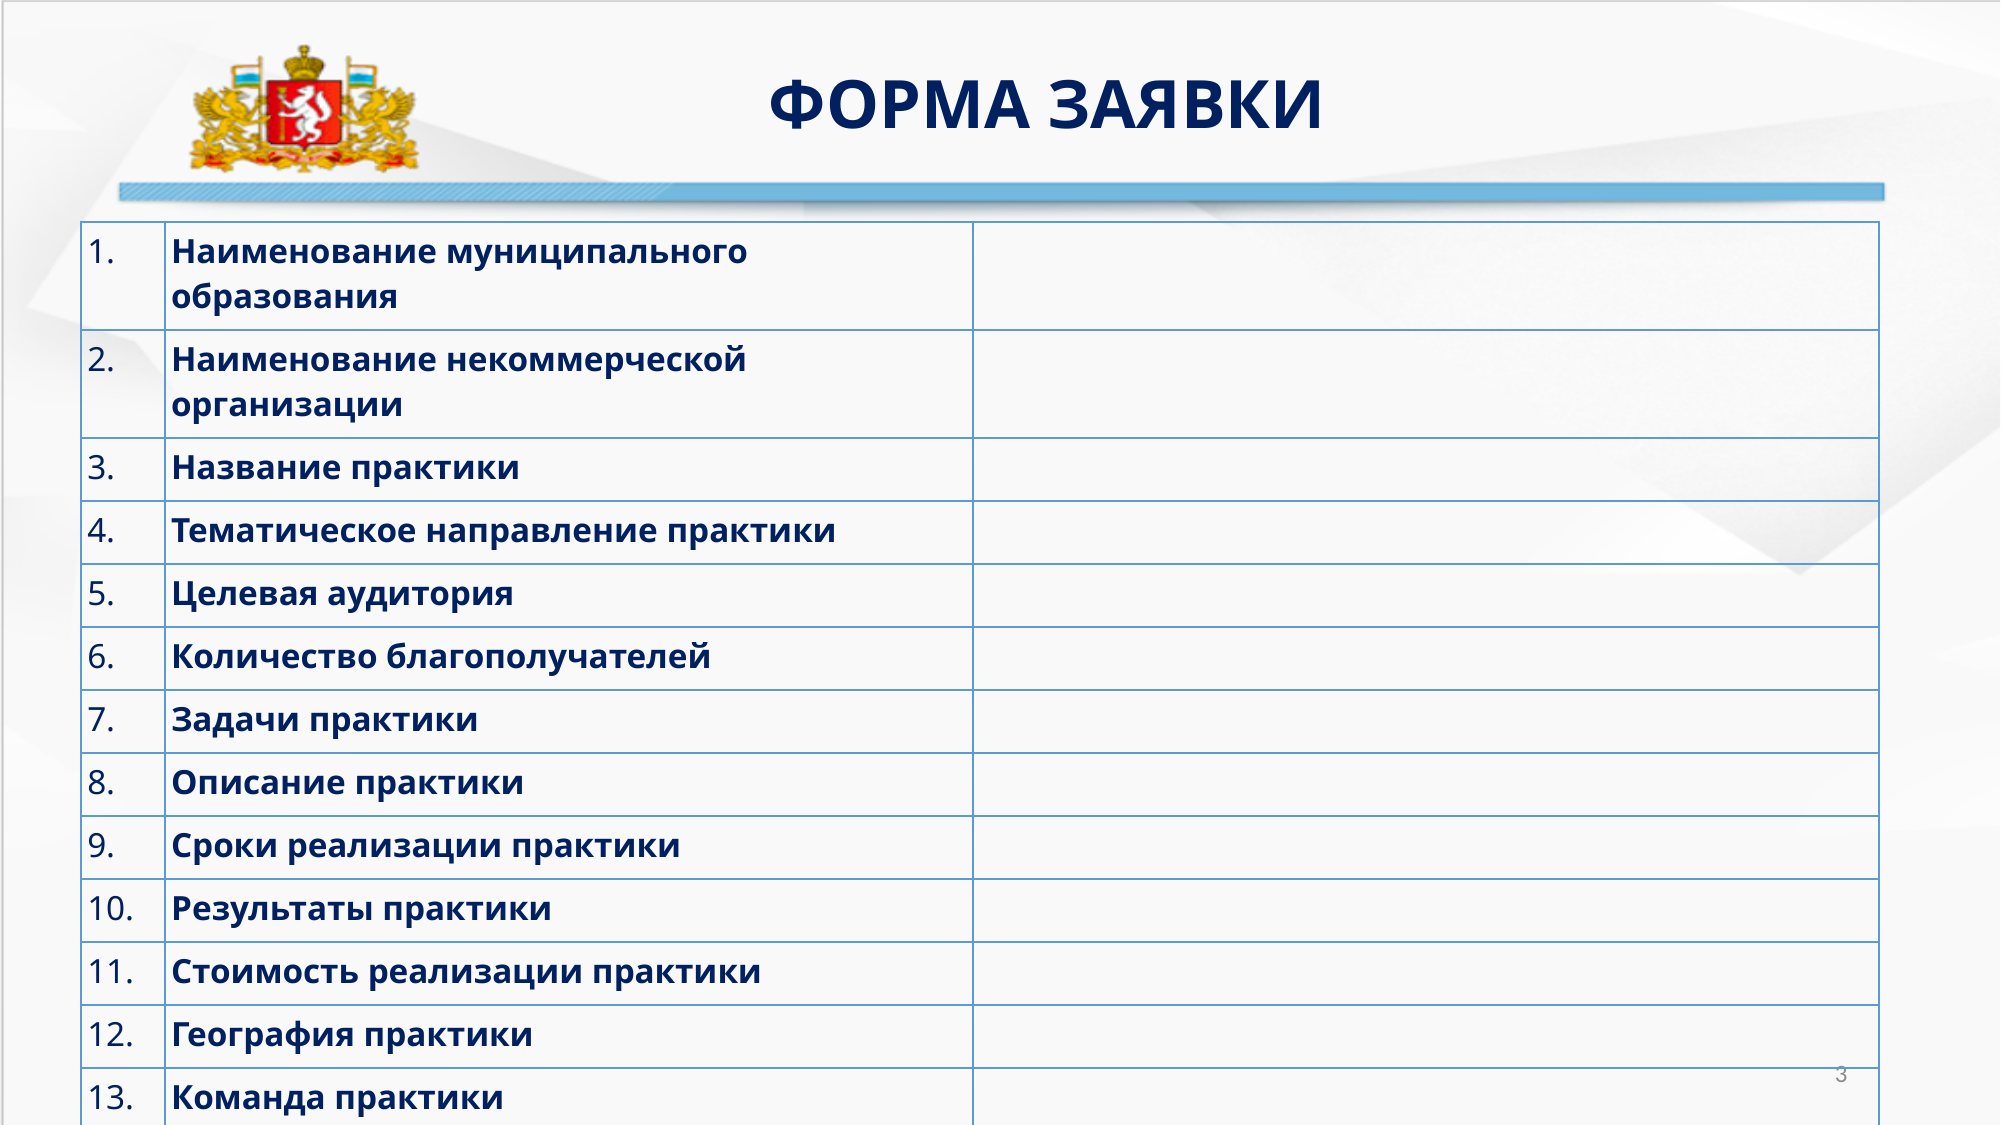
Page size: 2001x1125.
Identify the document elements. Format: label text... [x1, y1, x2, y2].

table_cell [974, 565, 1878, 626]
table_cell [974, 1006, 1878, 1067]
table_cell Задачи практики [166, 691, 972, 752]
table_cell Наименование некоммерческой организации [166, 331, 972, 437]
table_cell Название практики [166, 439, 972, 500]
table_cell [974, 880, 1878, 941]
table_cell [974, 817, 1878, 878]
picture [0, 0, 2001, 1125]
table_cell 12. [82, 1006, 164, 1067]
table_cell [974, 439, 1878, 500]
table_cell 10. [82, 880, 164, 941]
table_cell 2. [82, 331, 164, 437]
table_cell Сроки реализации практики [166, 817, 972, 878]
table_cell 6. [82, 628, 164, 689]
table_cell 11. [82, 943, 164, 1004]
table_cell [974, 1069, 1878, 1125]
table_cell 5. [82, 565, 164, 626]
table_cell 4. [82, 502, 164, 563]
table_cell Результаты практики [166, 880, 972, 941]
table_cell 3. [82, 439, 164, 500]
table_cell [974, 943, 1878, 1004]
table_cell [974, 331, 1878, 437]
table_cell 13. [82, 1069, 164, 1125]
table_cell Описание практики [166, 754, 972, 815]
table_cell [974, 502, 1878, 563]
table_cell [974, 628, 1878, 689]
table_cell Стоимость реализации практики [166, 943, 972, 1004]
text_box ФОРМА ЗАЯВКИ [457, 52, 1638, 151]
table_cell 7. [82, 691, 164, 752]
table_cell 9. [82, 817, 164, 878]
table_cell Целевая аудитория [166, 565, 972, 626]
table_cell Команда практики [166, 1069, 972, 1125]
table_cell Количество благополучателей [166, 628, 972, 689]
table_cell 8. [82, 754, 164, 815]
table_header [974, 223, 1878, 329]
table_cell Тематическое направление практики [166, 502, 972, 563]
table_header 1. [82, 223, 164, 329]
table_header Наименование муниципального образования [166, 223, 972, 329]
table_cell География практики [166, 1006, 972, 1067]
table_cell [974, 754, 1878, 815]
table_cell [974, 691, 1878, 752]
